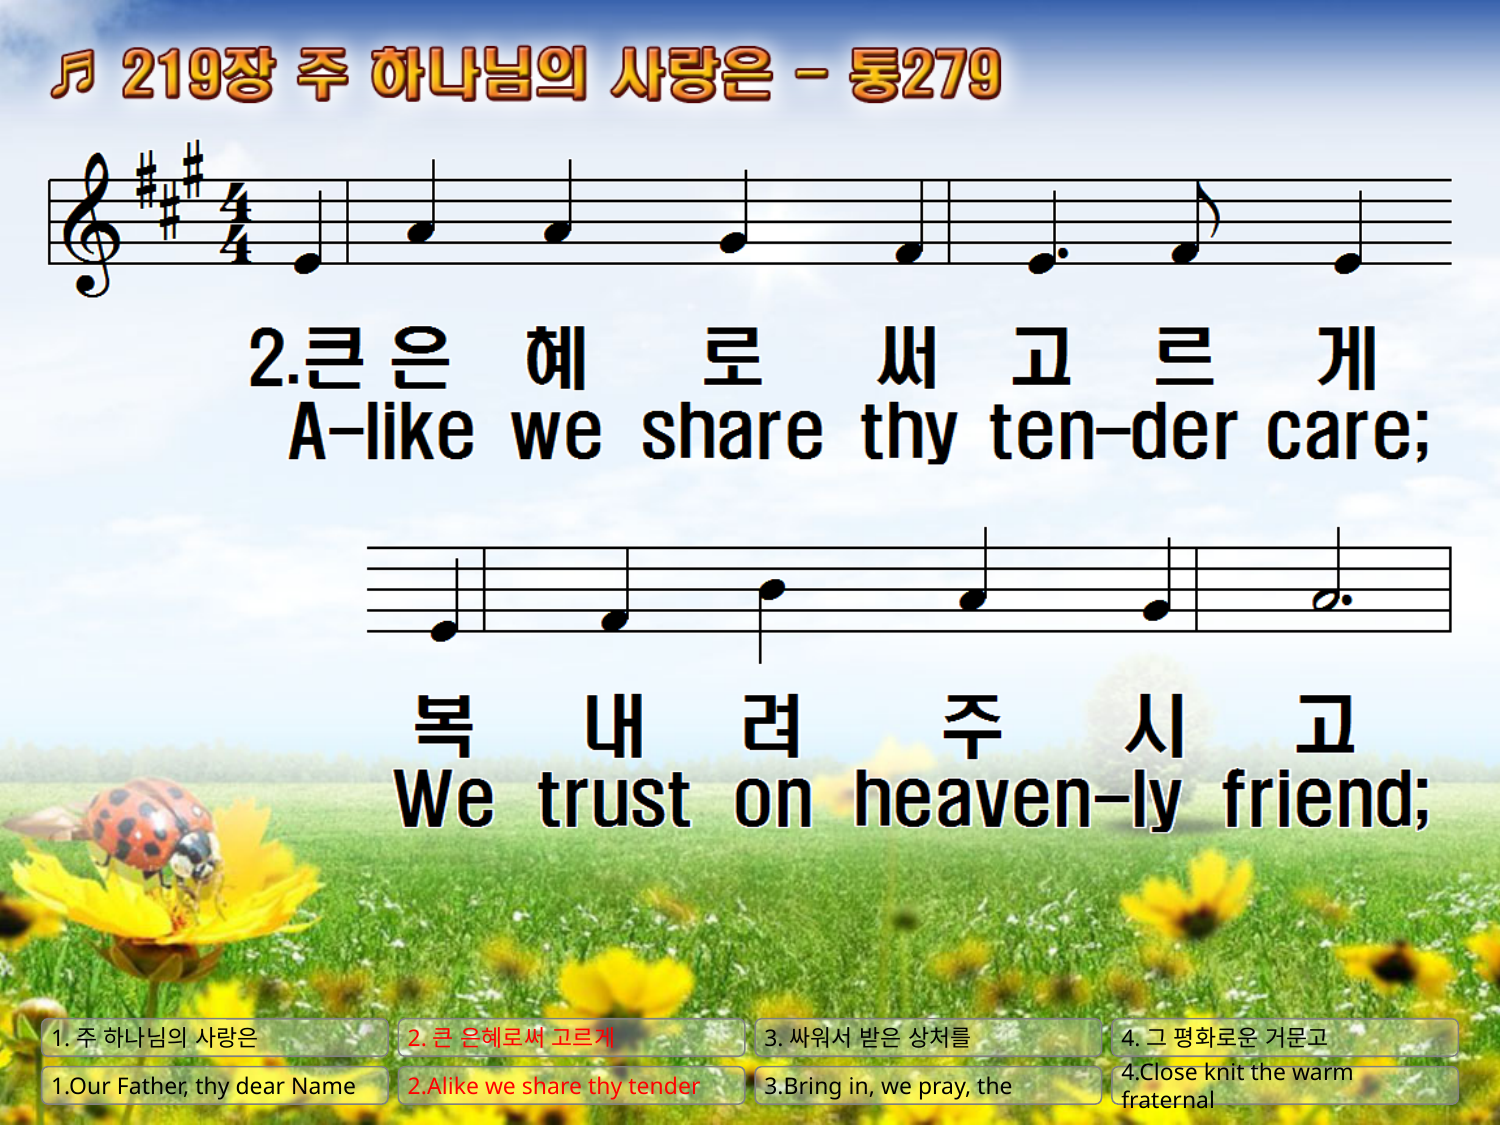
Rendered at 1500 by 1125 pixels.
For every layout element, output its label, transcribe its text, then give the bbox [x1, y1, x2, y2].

text_box 3.Bring in, we pray, the [755, 1066, 1102, 1105]
text_box 1.주 하나님의 사랑은 [41, 1018, 389, 1057]
text_box 2.Alike we share thy tender [398, 1066, 745, 1105]
picture [0, 0, 1500, 1125]
text_box 3.싸워서 받은 상처를 [755, 1018, 1102, 1057]
text_box 4.Close knit the warm fraternal [1111, 1066, 1459, 1105]
text_box 4.그 평화로운 거문고 [1111, 1018, 1459, 1057]
text_box 2.큰 은혜로써 고르게 [398, 1018, 745, 1057]
text_box 1.Our Father, thy dear Name [41, 1066, 389, 1105]
